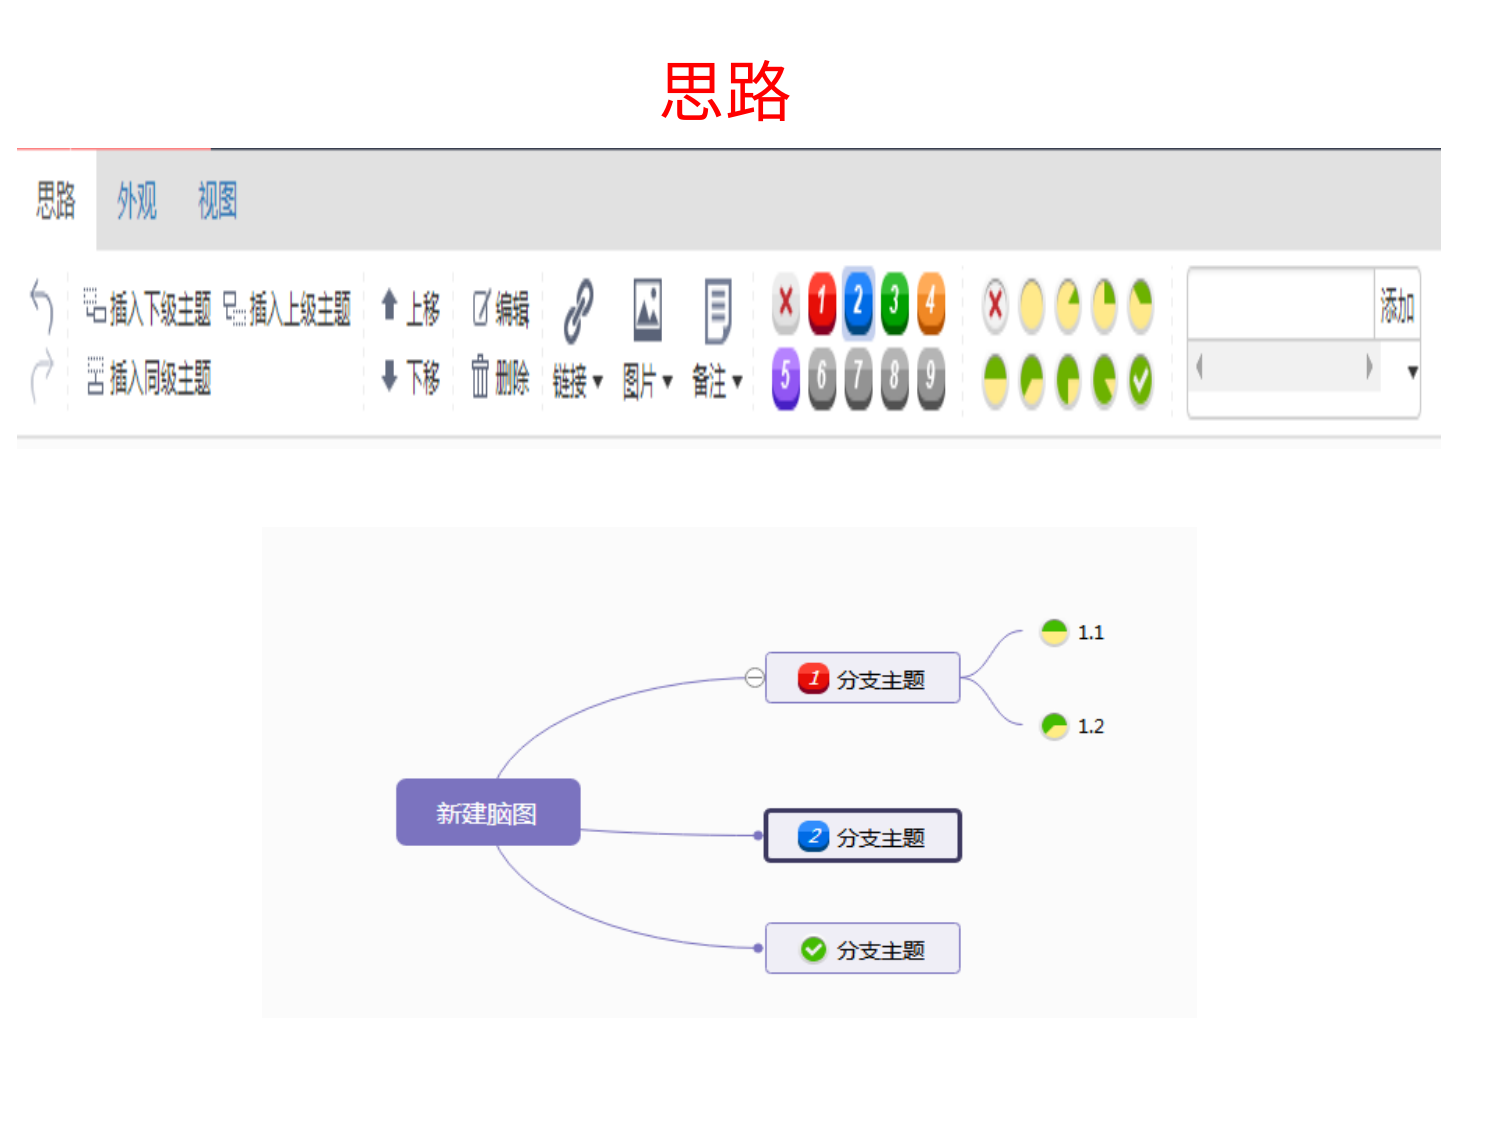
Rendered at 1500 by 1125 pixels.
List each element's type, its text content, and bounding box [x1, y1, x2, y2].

picture [17, 148, 1442, 449]
text_box 思路 [643, 42, 860, 138]
picture [261, 526, 1197, 1018]
